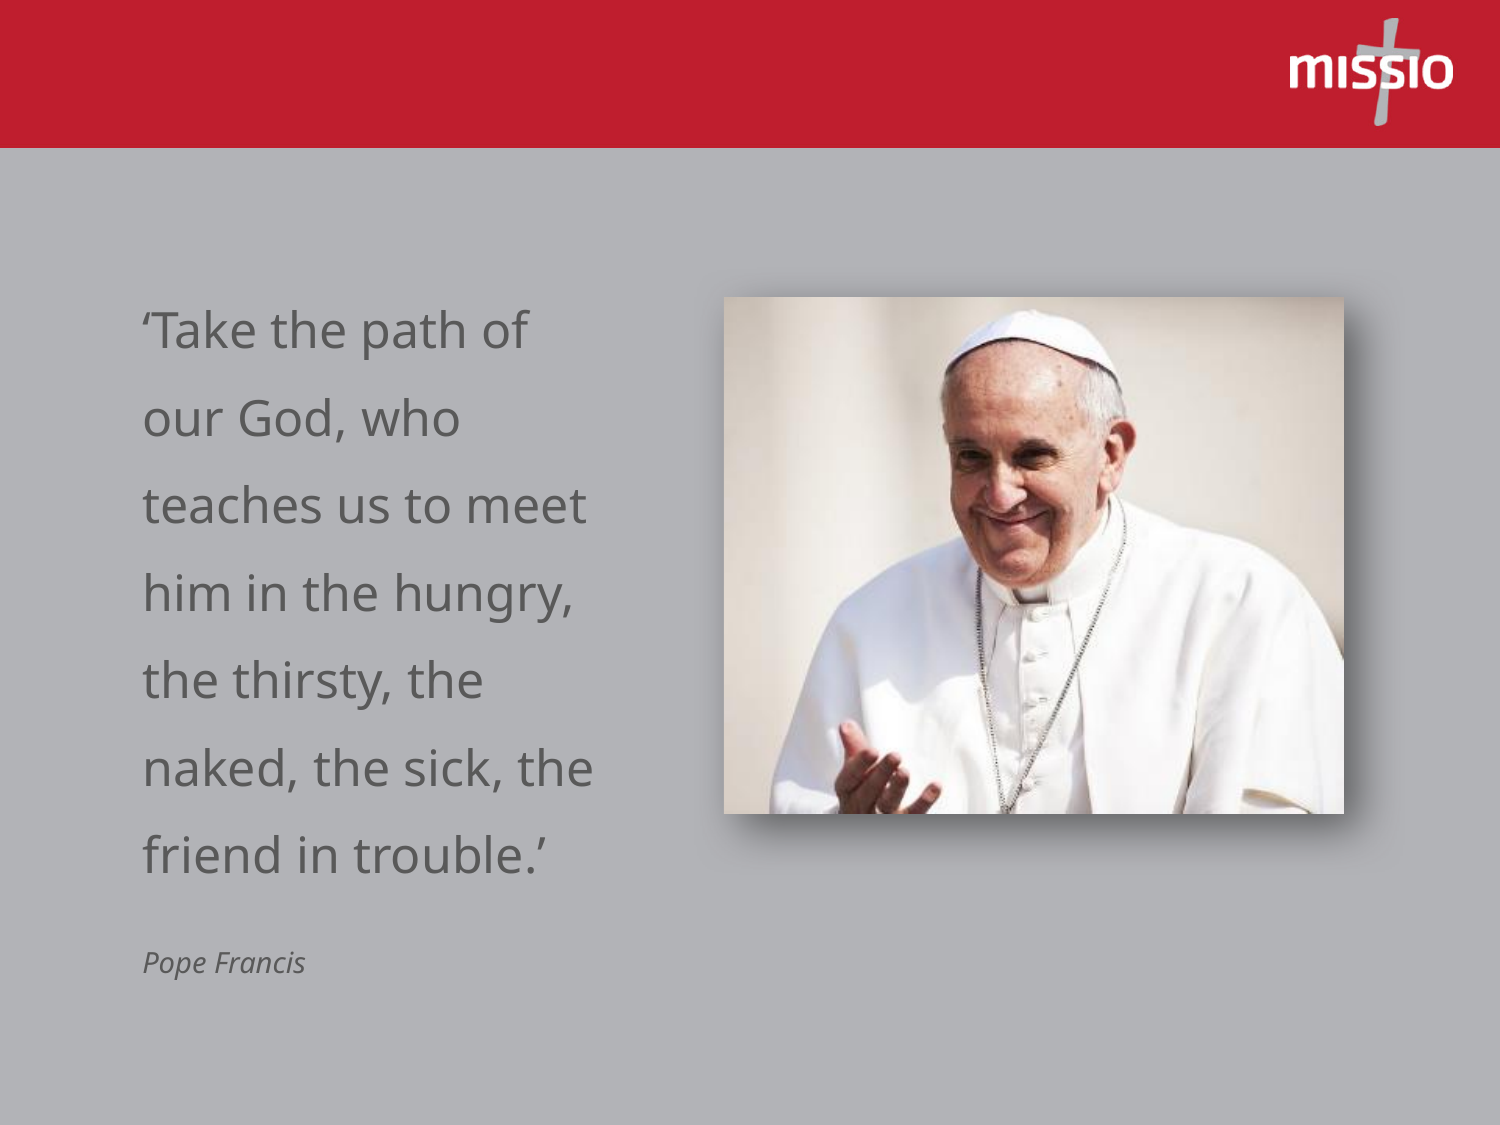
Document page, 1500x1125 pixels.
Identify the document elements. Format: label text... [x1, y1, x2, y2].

text_box ‘Take the path of our God, who teaches us to meet him in the hungry, the thirsty, the naked, the sick, the friend in trouble.’ Pope Francis [127, 263, 636, 987]
picture [0, 0, 1500, 1125]
